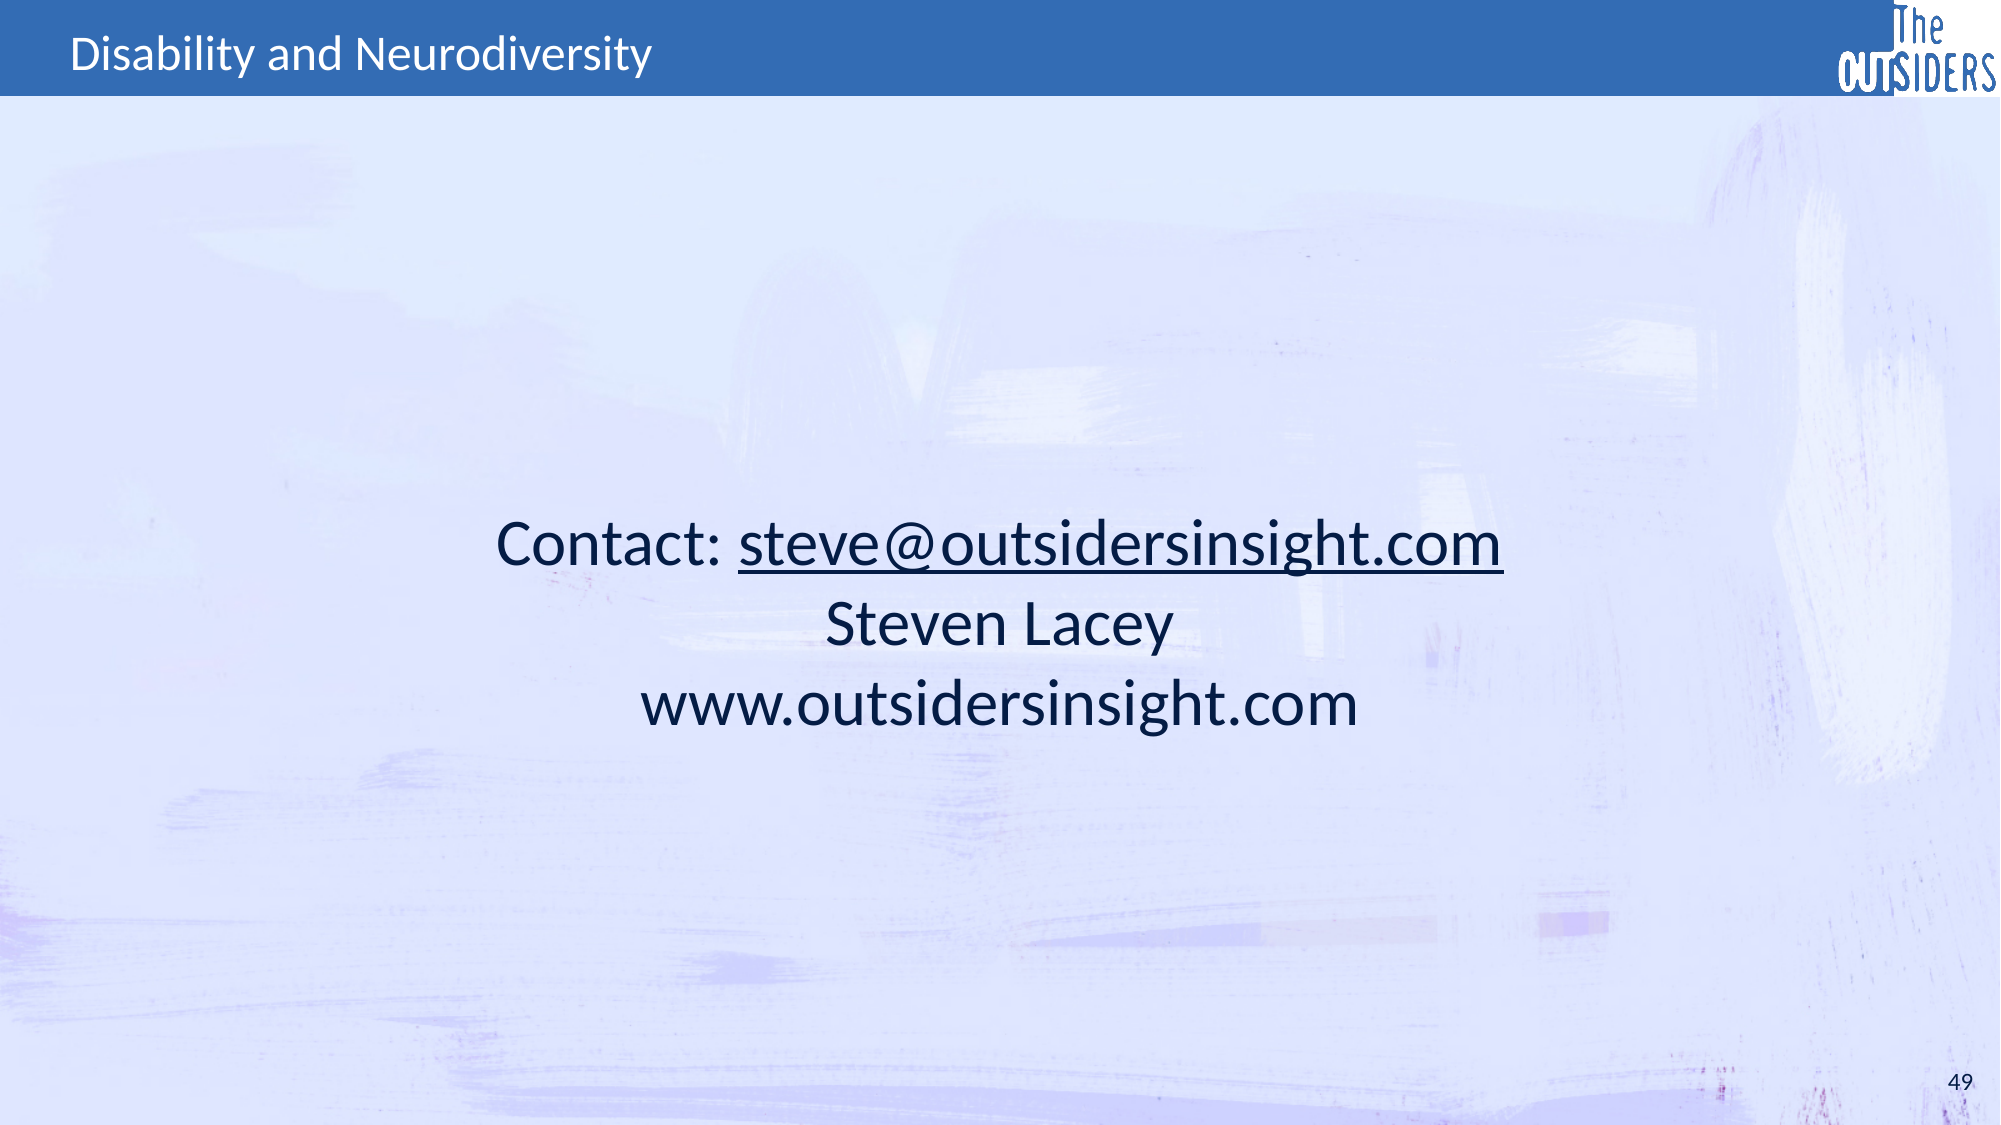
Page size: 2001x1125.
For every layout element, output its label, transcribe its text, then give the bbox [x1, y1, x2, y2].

picture [0, 0, 2001, 1125]
text_box Contact: steve@outsidersinsight.com Steven Lacey www.outsidersinsight.com [72, 498, 1928, 739]
text_box 49 [1933, 1058, 2000, 1119]
